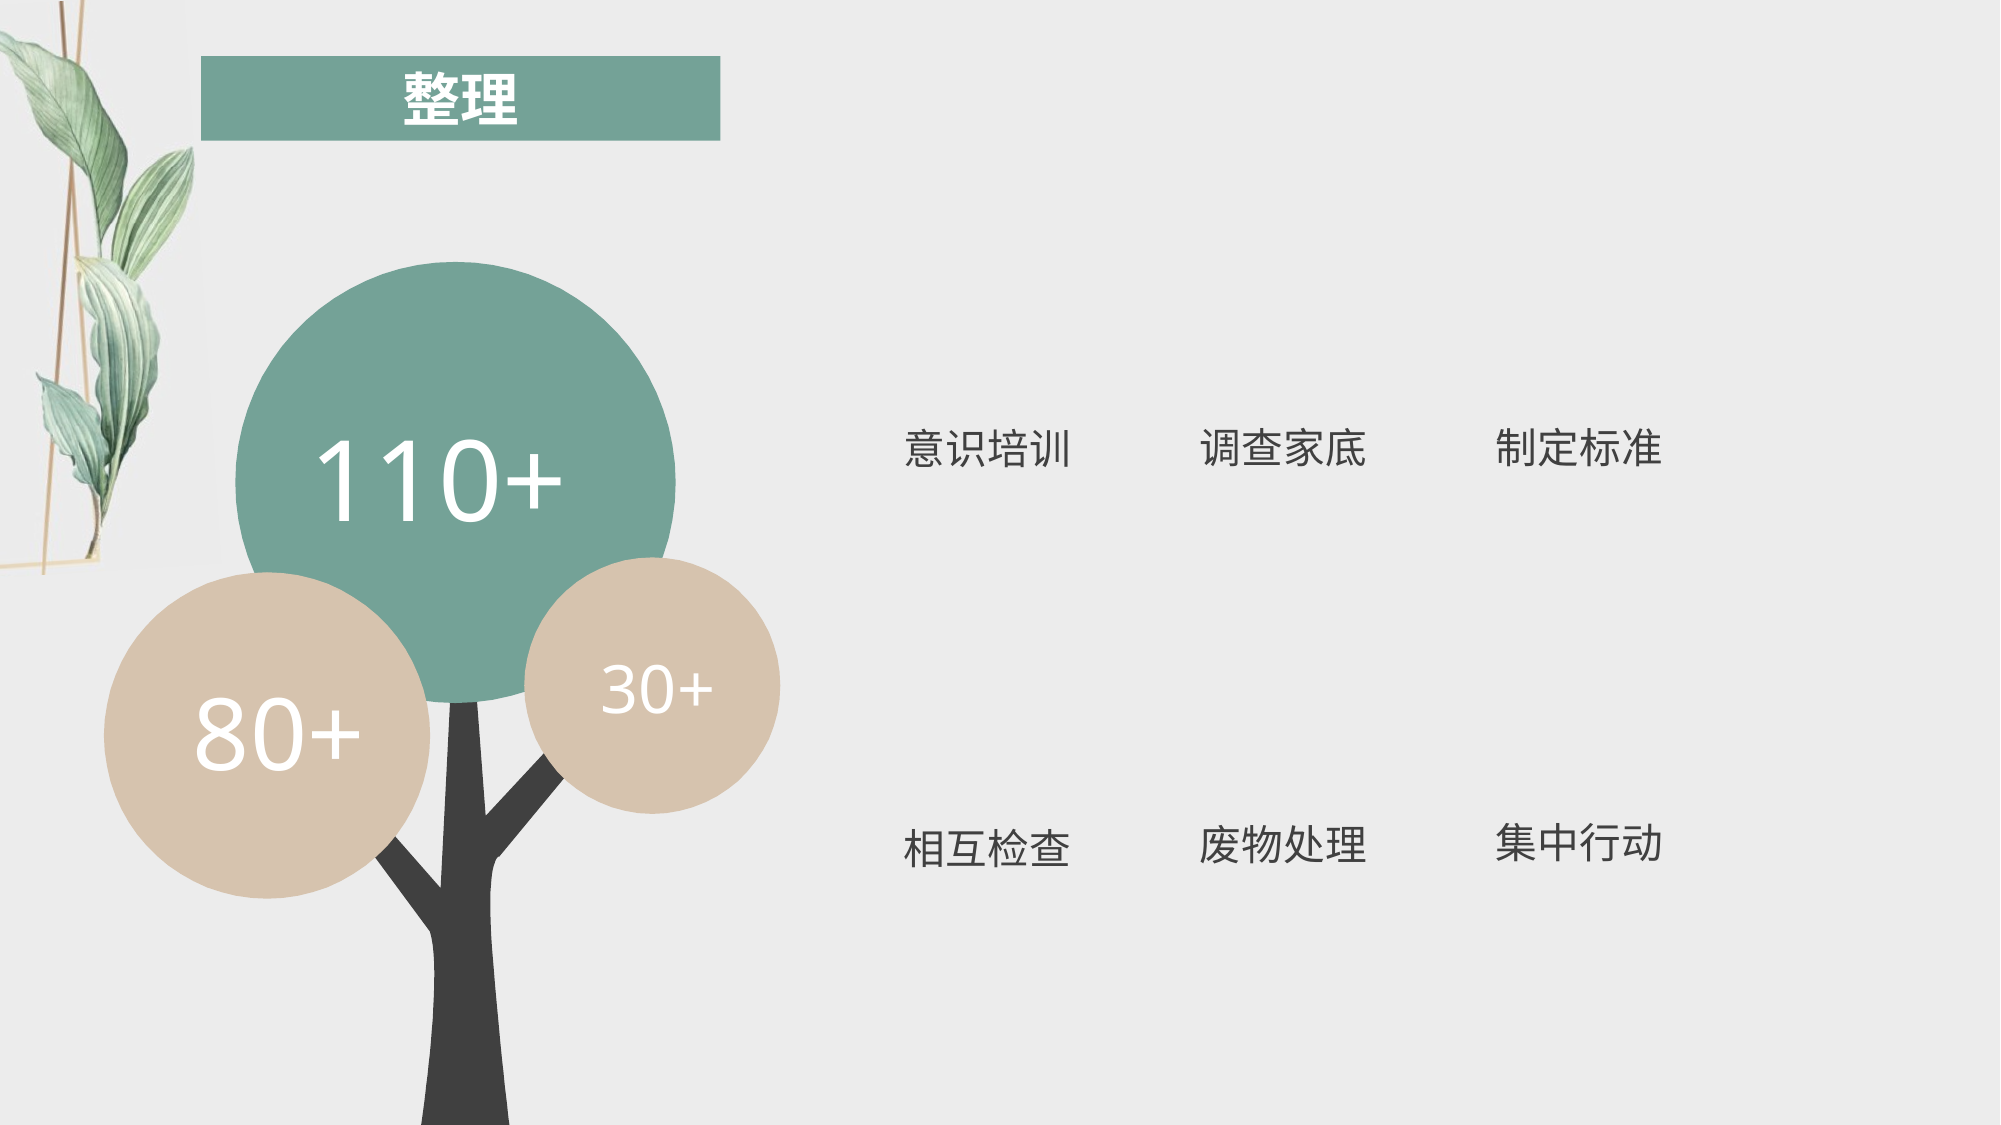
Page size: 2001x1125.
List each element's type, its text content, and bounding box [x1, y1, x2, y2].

text_box 意识培训 [781, 403, 1205, 481]
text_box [103, 261, 781, 1125]
text_box 相互检查 [781, 803, 1197, 881]
text_box 集中行动 [1362, 797, 1797, 875]
text_box 调查家底 [1063, 401, 1504, 479]
text_box 制定标准 [1504, 401, 1797, 479]
picture [0, 0, 202, 578]
text_box 废物处理 [1072, 799, 1494, 877]
